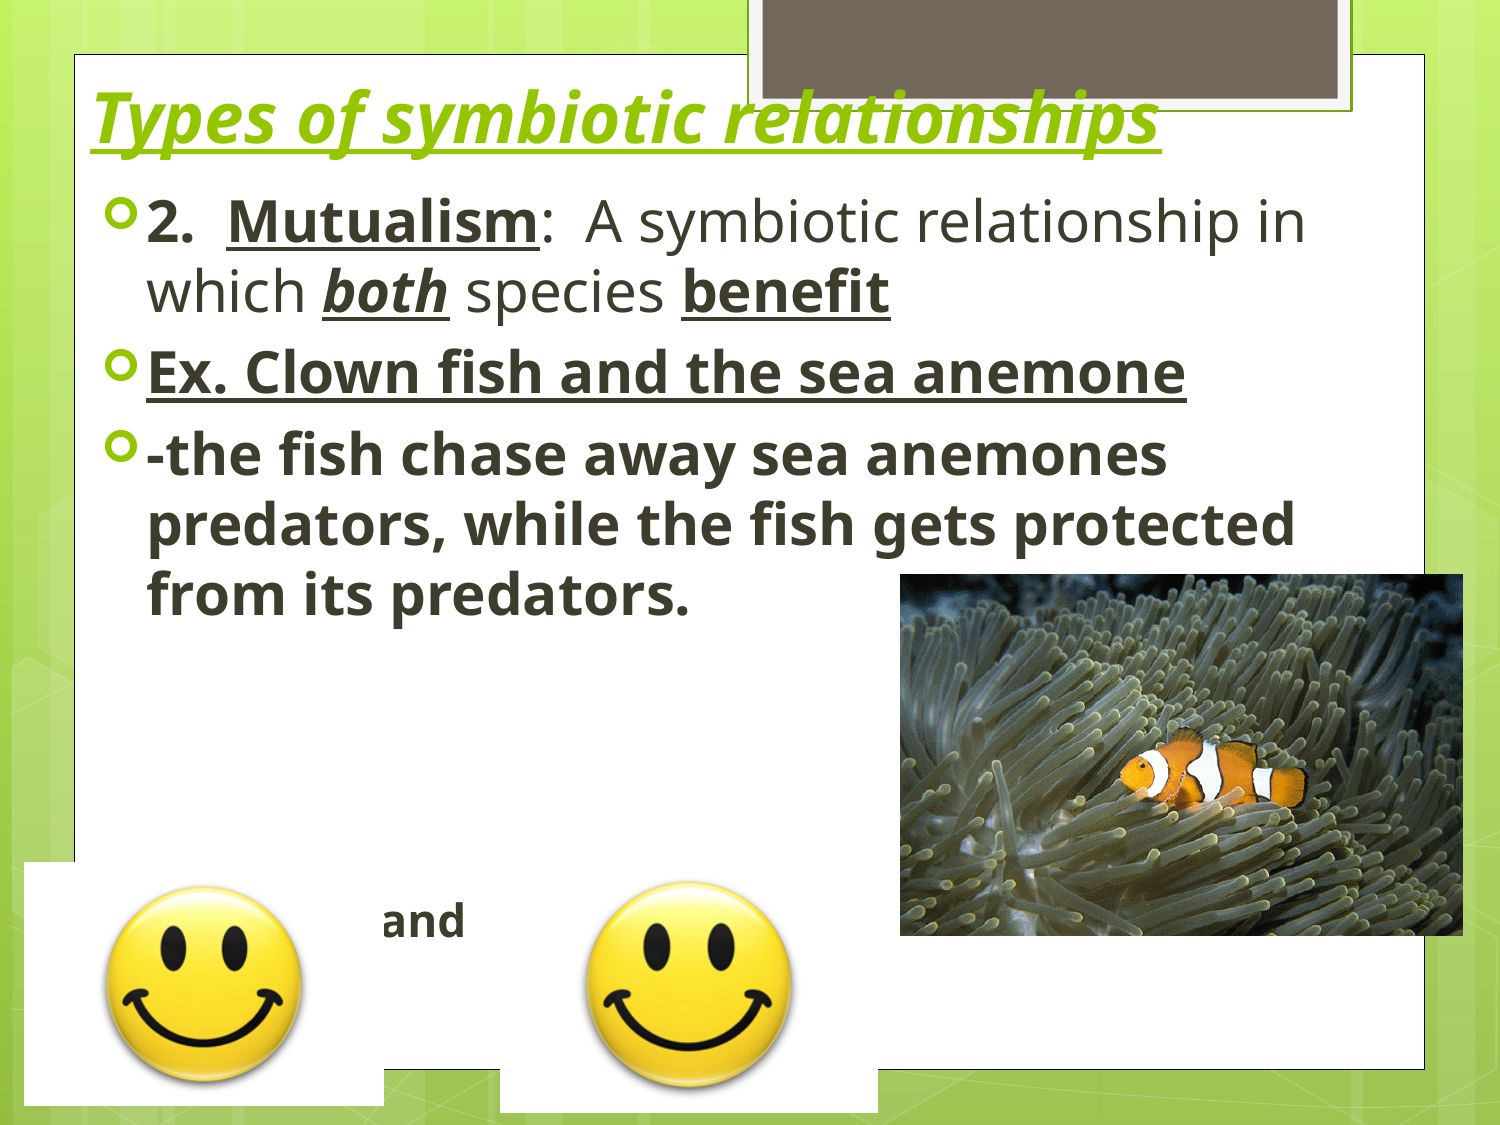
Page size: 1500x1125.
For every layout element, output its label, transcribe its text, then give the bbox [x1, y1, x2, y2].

picture [24, 862, 385, 1107]
picture [499, 856, 878, 1113]
list 2. Mutualism: A symbiotic relationship in which both species benefit Ex. Clown fish and the sea anemone -the fish chase away sea anemones predators, while the fish gets protected from its predators. and [75, 45, 1438, 1071]
picture [899, 574, 1463, 937]
title Types of symbiotic relationships [75, 62, 1300, 250]
